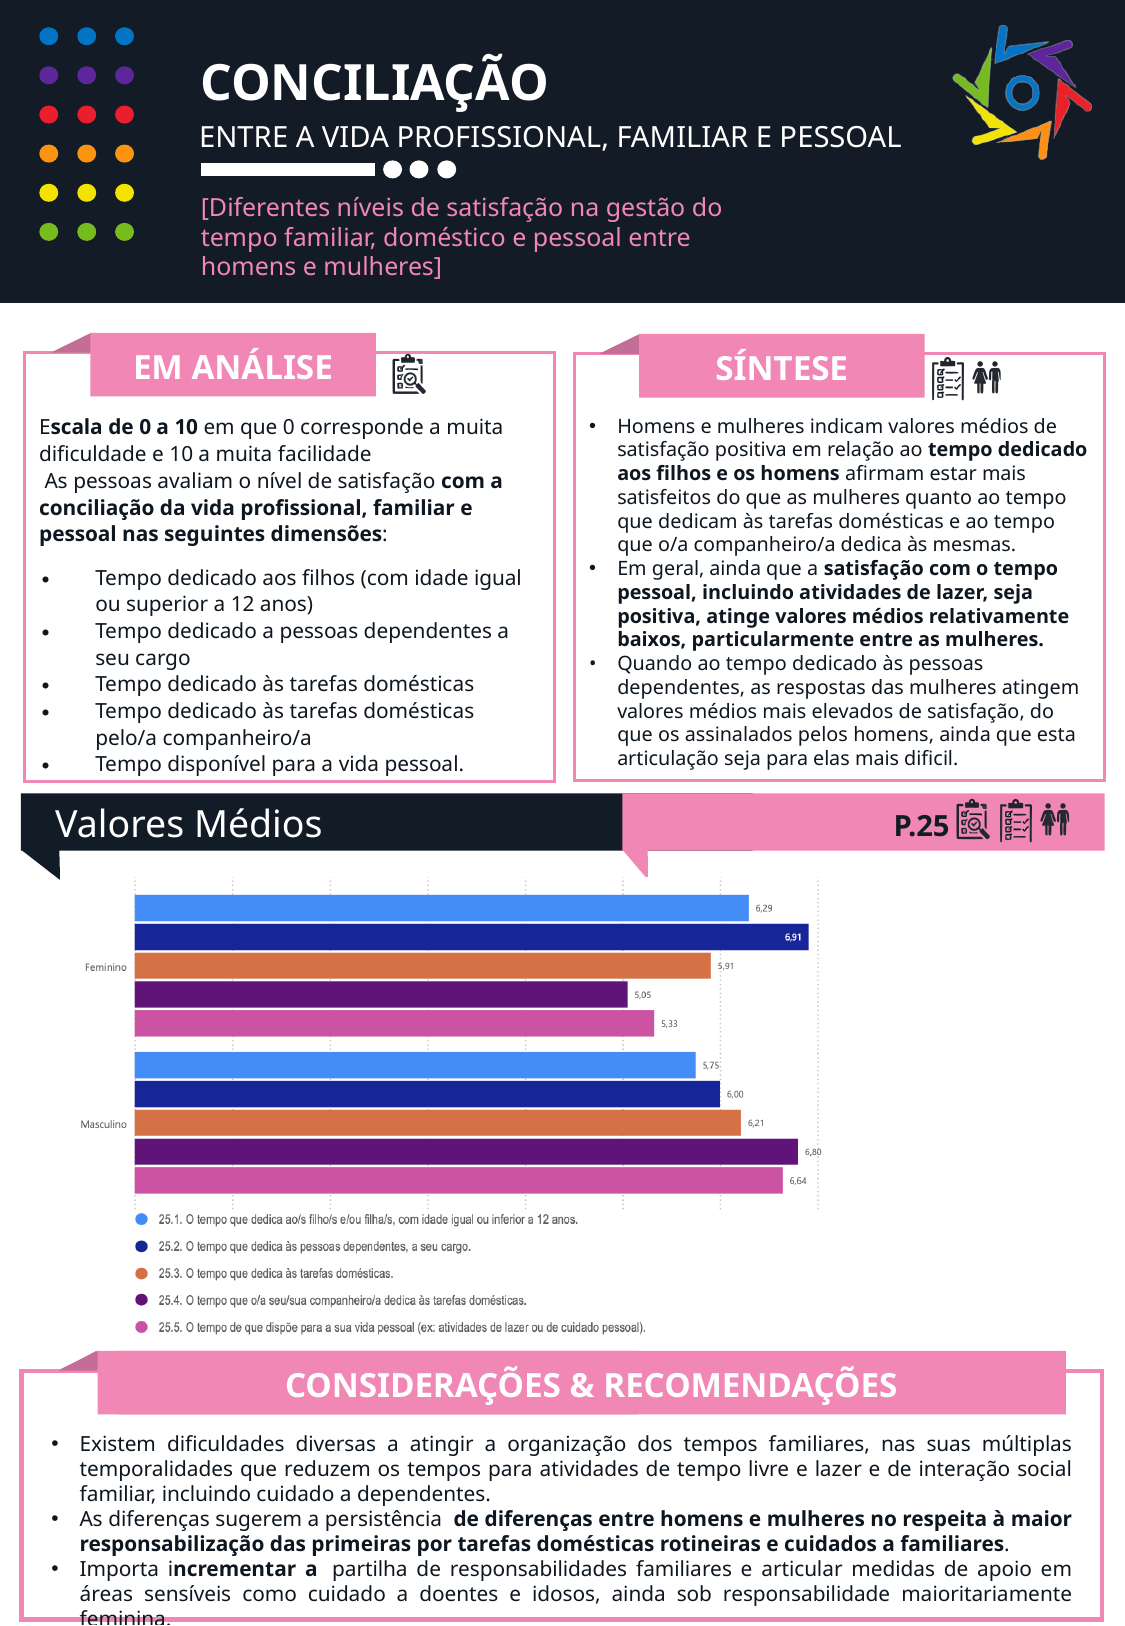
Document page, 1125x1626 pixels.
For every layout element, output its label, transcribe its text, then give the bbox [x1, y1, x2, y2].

text_box Existem dificuldades diversas a atingir a organização dos tempos familiares, nas suas múltiplas temporalidades que reduzem os tempos para atividades de tempo livre e lazer e de interação social familiar, incluindo cuidado a dependentes. As diferenças sugerem a persistência de diferenças entre homens e mulheres no respeita à maior responsabilização das primeiras por tarefas domésticas rotineiras e cuidados a familiares. Importa incrementar a partilha de responsabilidades familiares e articular medidas de apoio em áreas sensíveis como cuidado a doentes e idosos, ainda sob responsabilidade maioritariamente feminina. [21, 1370, 1103, 1620]
text_box Homens e mulheres indicam valores médios de satisfação positiva em relação ao tempo dedicado aos filhos e os homens afirmam estar mais satisfeitos do que as mulheres quanto ao tempo que dedicam às tarefas domésticas e ao tempo que o/a companheiro/a dedica às mesmas. Em geral, ainda que a satisfação com o tempo pessoal, incluindo atividades de lazer, seja positiva, atinge valores médios relativamente baixos, particularmente entre as mulheres. Quando ao tempo dedicado às pessoas dependentes, as respostas das mulheres atingem valores médios mais elevados de satisfação, do que os assinalados pelos homens, ainda que esta articulação seja para elas mais dificil. [574, 353, 1105, 781]
picture [386, 346, 432, 399]
picture [950, 792, 1070, 844]
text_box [622, 793, 1105, 881]
text_box Escala de 0 a 10 em que 0 corresponde a muita dificuldade e 10 a muita facilidade As pessoas avaliam o nível de satisfação com a conciliação da vida profissional, familiar e pessoal nas seguintes dimensões: Tempo dedicado aos filhos (com idade igual ou superior a 12 anos) Tempo dedicado a pessoas dependentes a seu cargo Tempo dedicado às tarefas domésticas Tempo dedicado às tarefas domésticas pelo/a companheiro/a Tempo disponível para a vida pessoal. [24, 352, 555, 782]
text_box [50, 332, 377, 397]
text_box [73, 877, 833, 1339]
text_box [20, 793, 620, 881]
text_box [58, 1350, 1067, 1415]
picture [928, 349, 1001, 402]
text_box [598, 333, 925, 398]
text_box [0, 0, 1125, 304]
